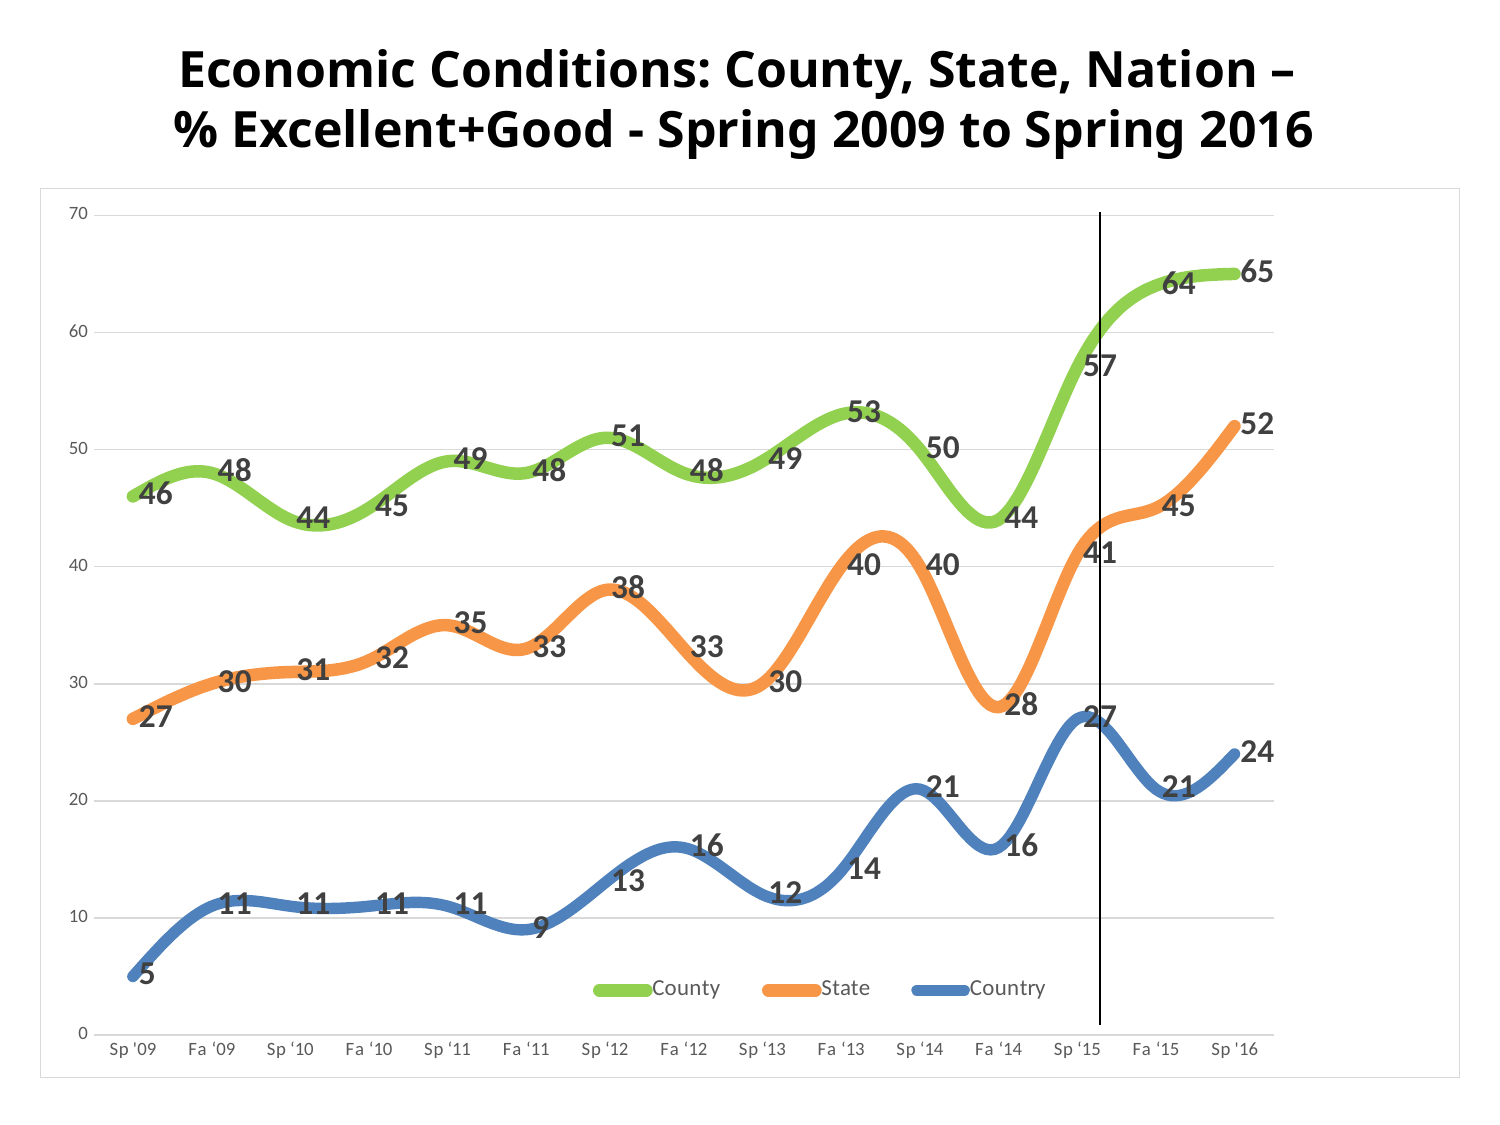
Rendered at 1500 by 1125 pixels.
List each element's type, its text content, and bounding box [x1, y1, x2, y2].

chart [39, 187, 1461, 1079]
title Economic Conditions: County, State, Nation – % Excellent+Good - Spring 2009 to Spring 2016 [87, 62, 1400, 165]
